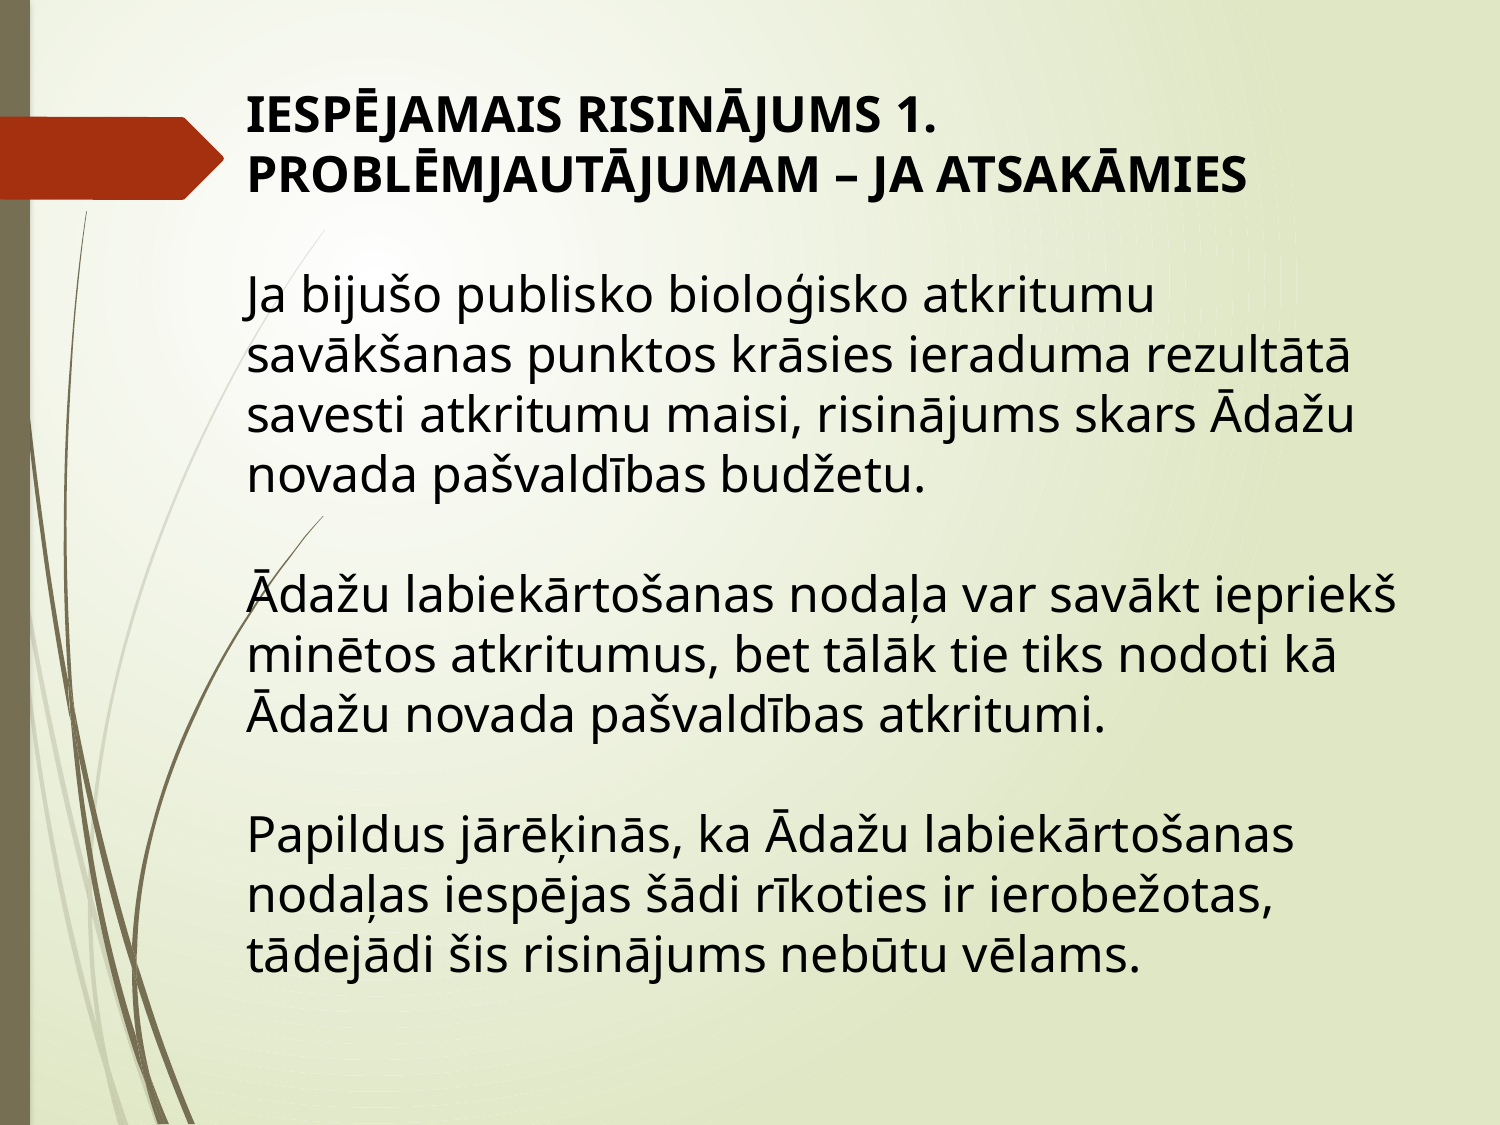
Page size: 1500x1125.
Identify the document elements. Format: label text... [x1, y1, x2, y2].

text_box IESPĒJAMAIS RISINĀJUMS 1. PROBLĒMJAUTĀJUMAM – JA ATSAKĀMIES Ja bijušo publisko bioloģisko atkritumu savākšanas punktos krāsies ieraduma rezultātā savesti atkritumu maisi, risinājums skars Ādažu novada pašvaldības budžetu. Ādažu labiekārtošanas nodaļa var savākt iepriekš minētos atkritumus, bet tālāk tie tiks nodoti kā Ādažu novada pašvaldības atkritumi. Papildus jārēķinās, ka Ādažu labiekārtošanas nodaļas iespējas šādi rīkoties ir ierobežotas, tādejādi šis risinājums nebūtu vēlams. [231, 74, 1438, 990]
